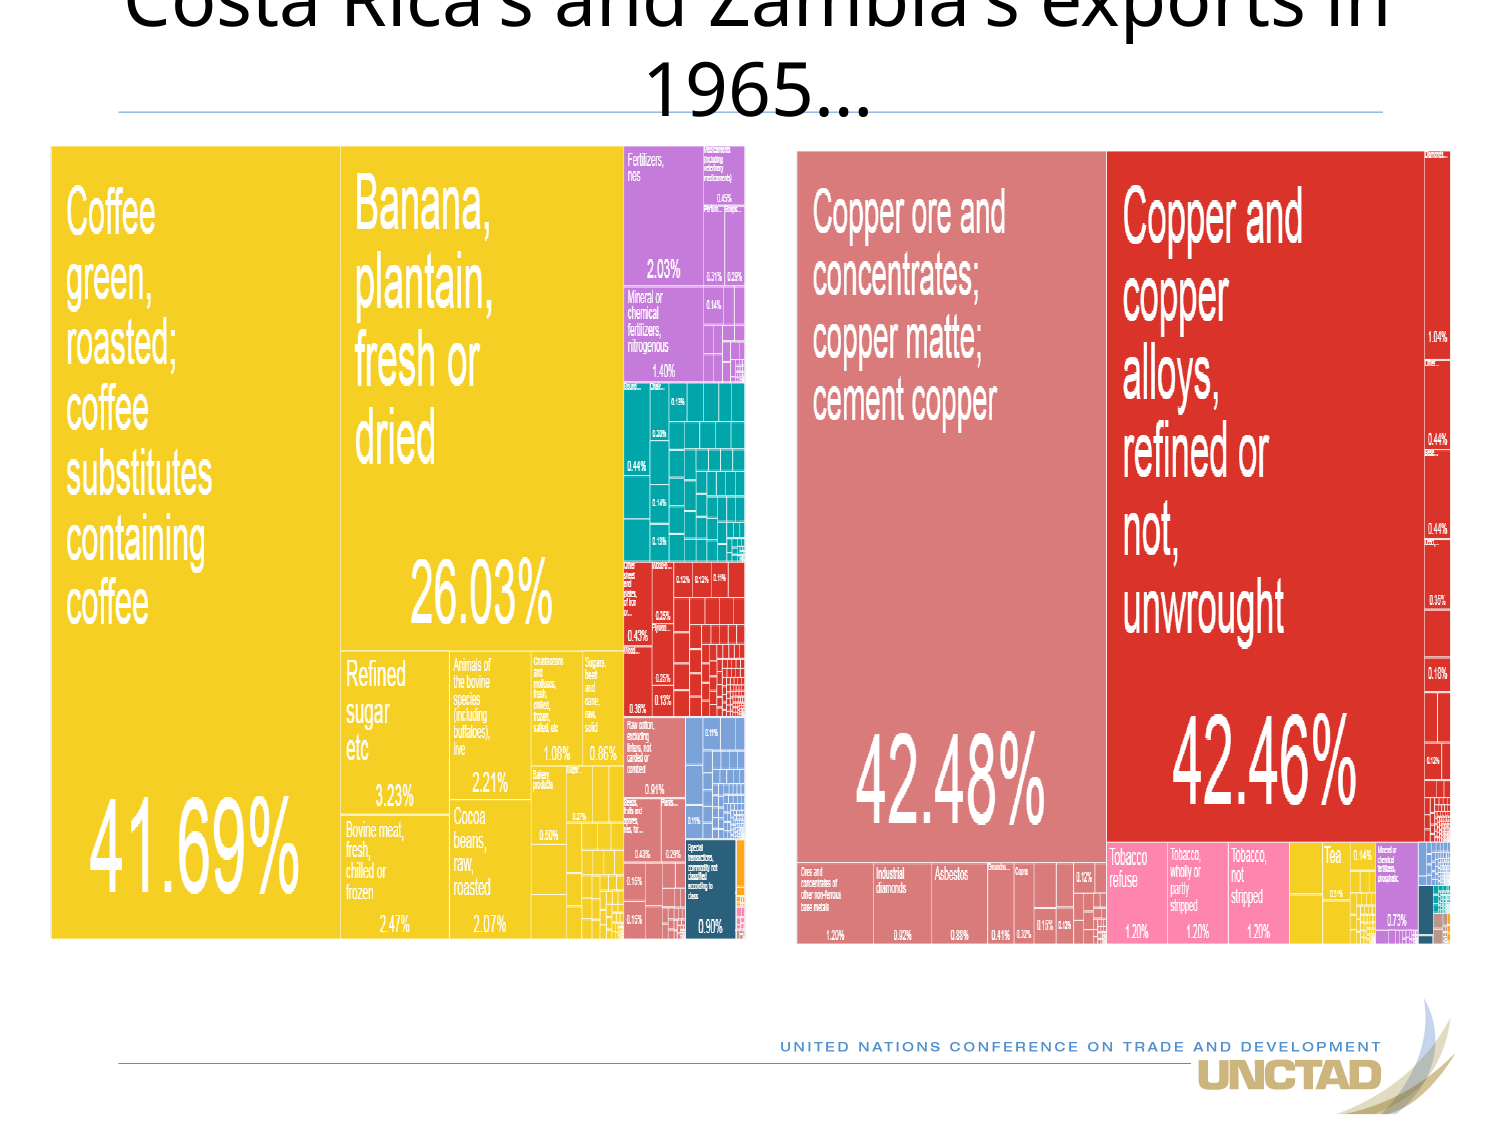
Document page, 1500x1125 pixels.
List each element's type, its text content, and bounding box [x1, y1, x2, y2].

picture [0, 0, 1500, 1125]
title Costa Rica's and Zambia's exports in 1965… [83, 0, 1434, 136]
